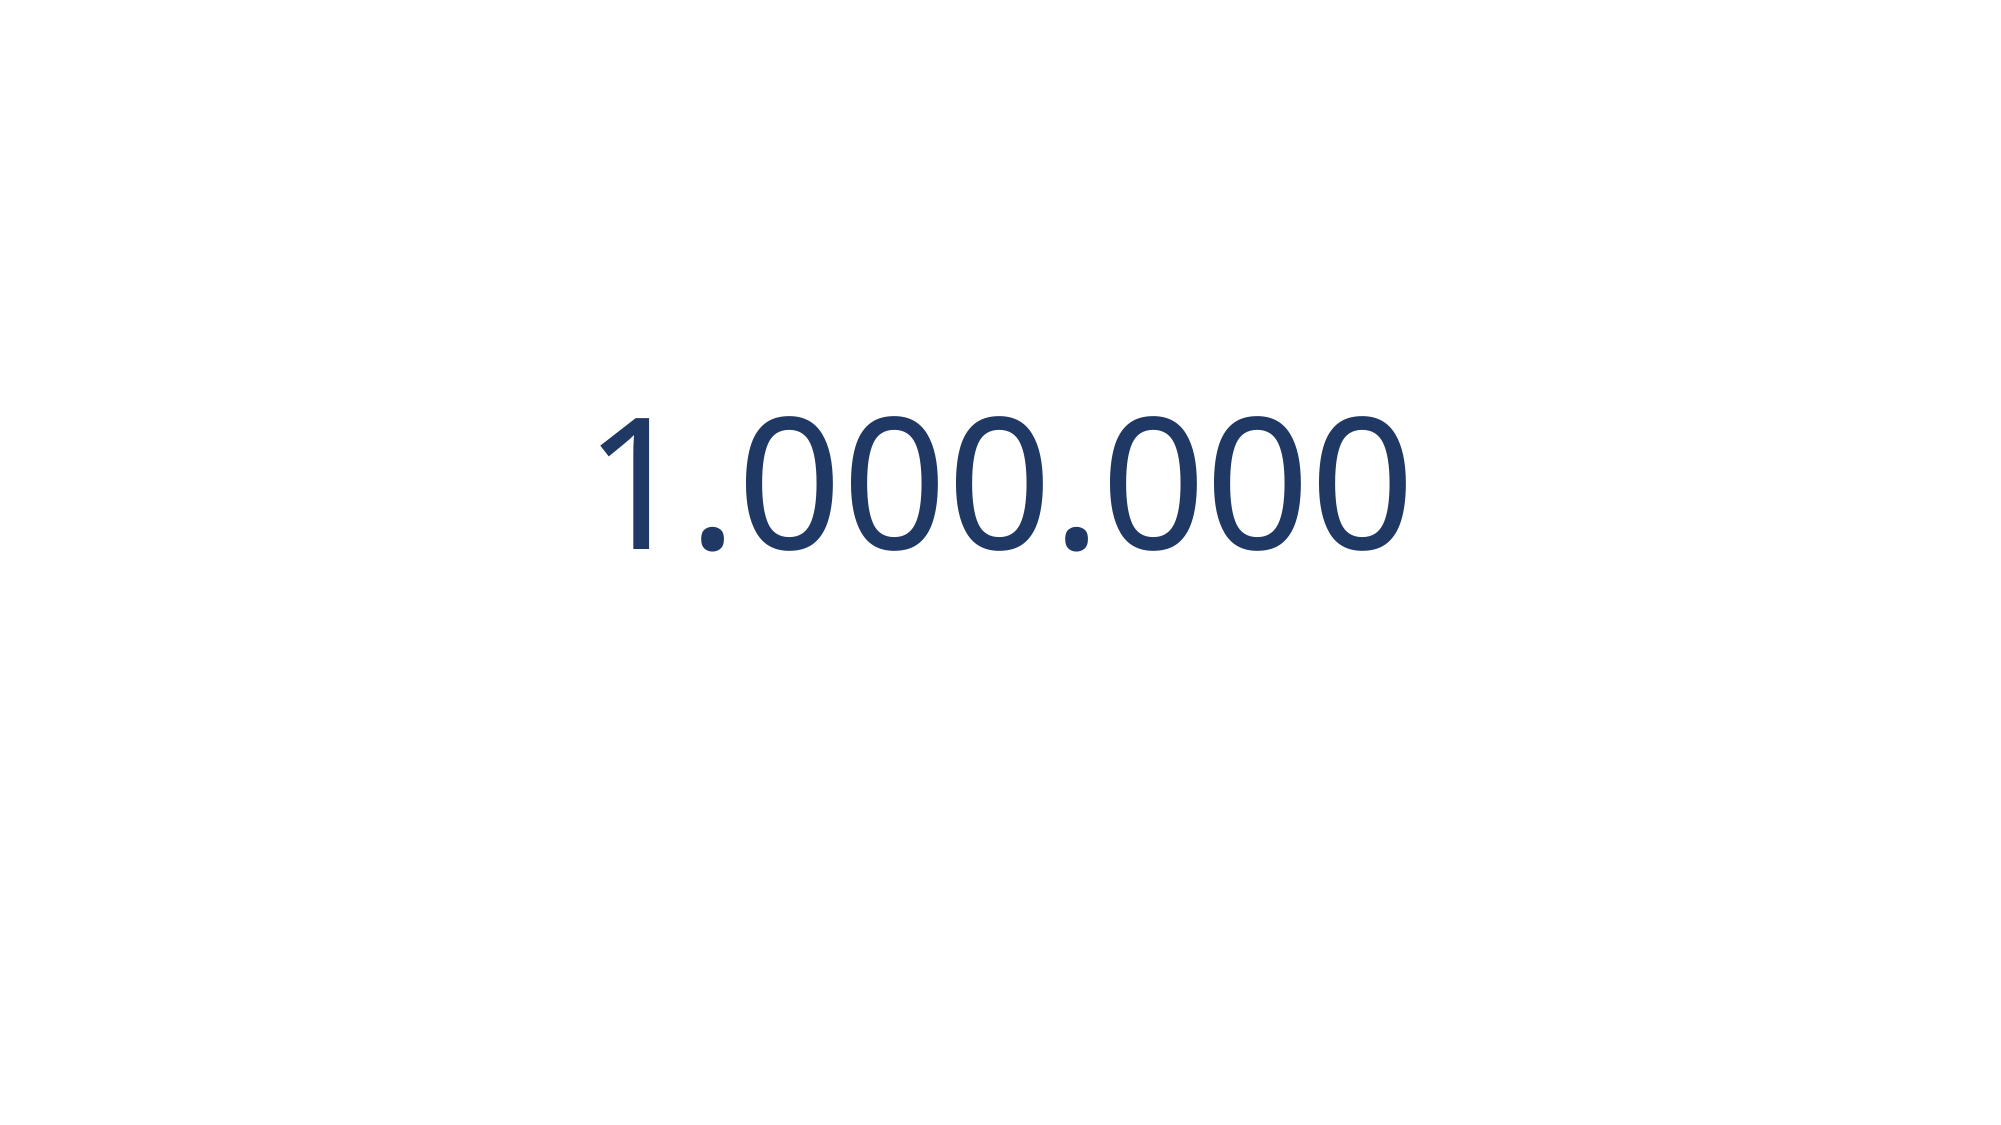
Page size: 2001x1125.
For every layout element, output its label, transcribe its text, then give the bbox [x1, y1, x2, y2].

title 1.000.000 [249, 210, 1750, 602]
